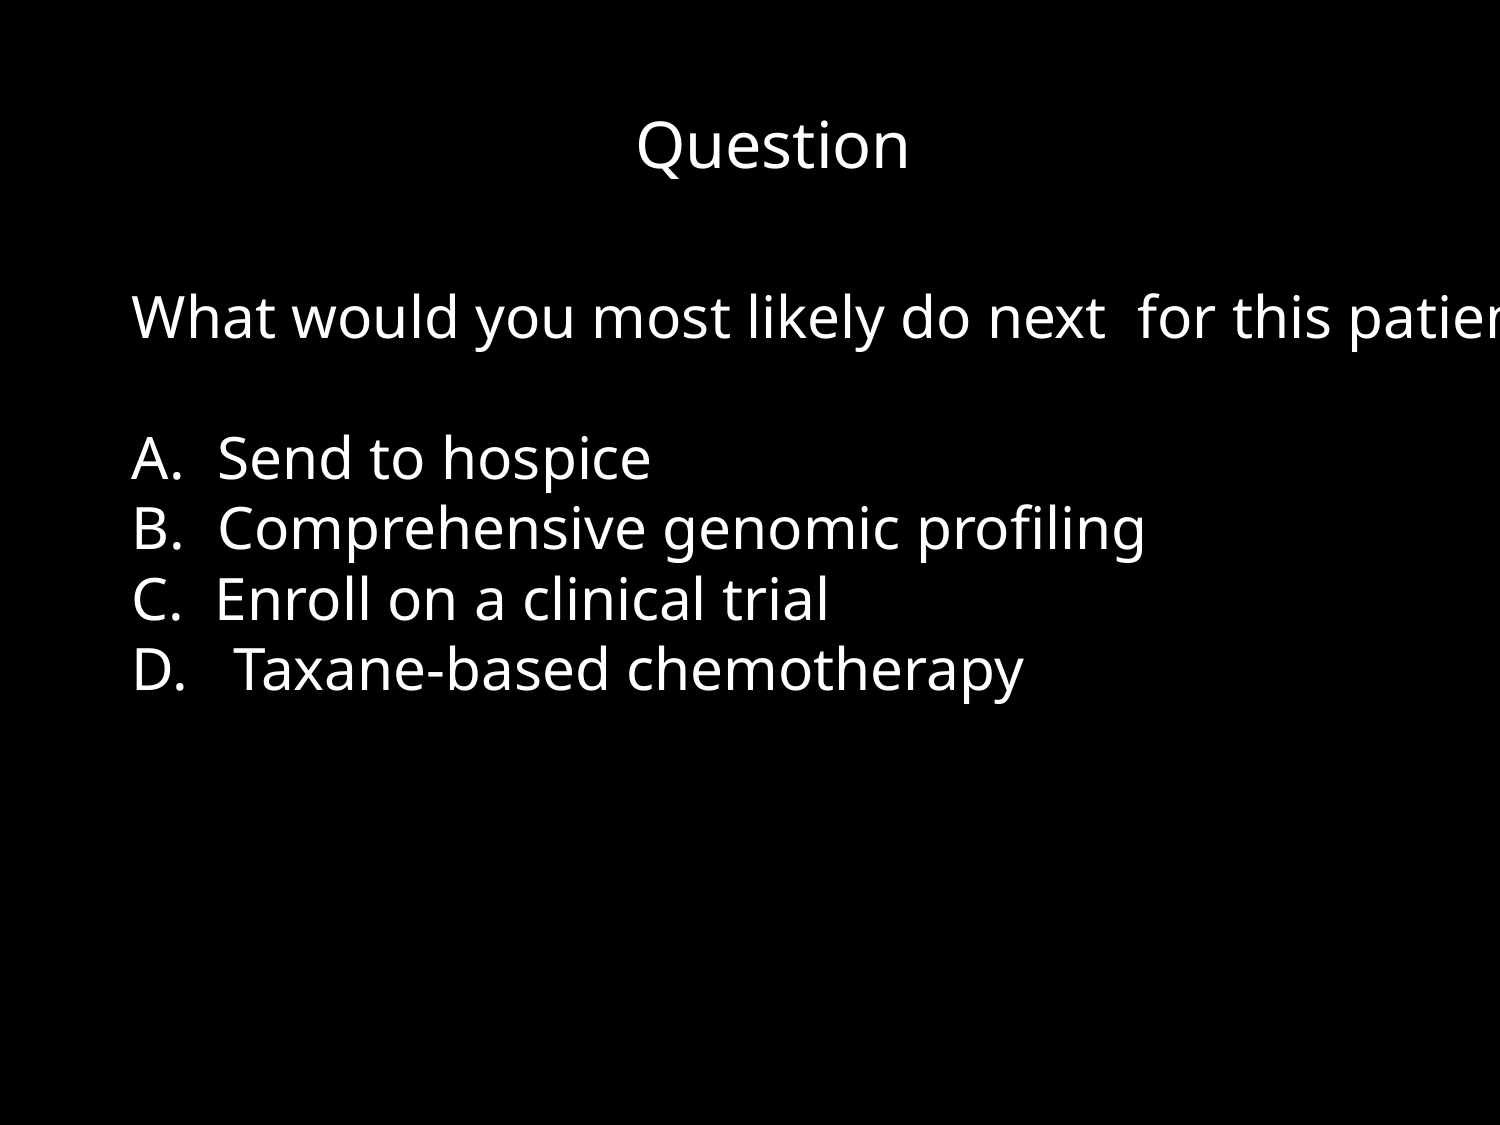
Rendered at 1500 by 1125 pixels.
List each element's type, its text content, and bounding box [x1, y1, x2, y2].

text_box What would you most likely do next for this patient? Send to hospice Comprehensive genomic profiling C. Enroll on a clinical trial D. Taxane-based chemotherapy [117, 273, 1500, 710]
title Question [398, 96, 1149, 273]
